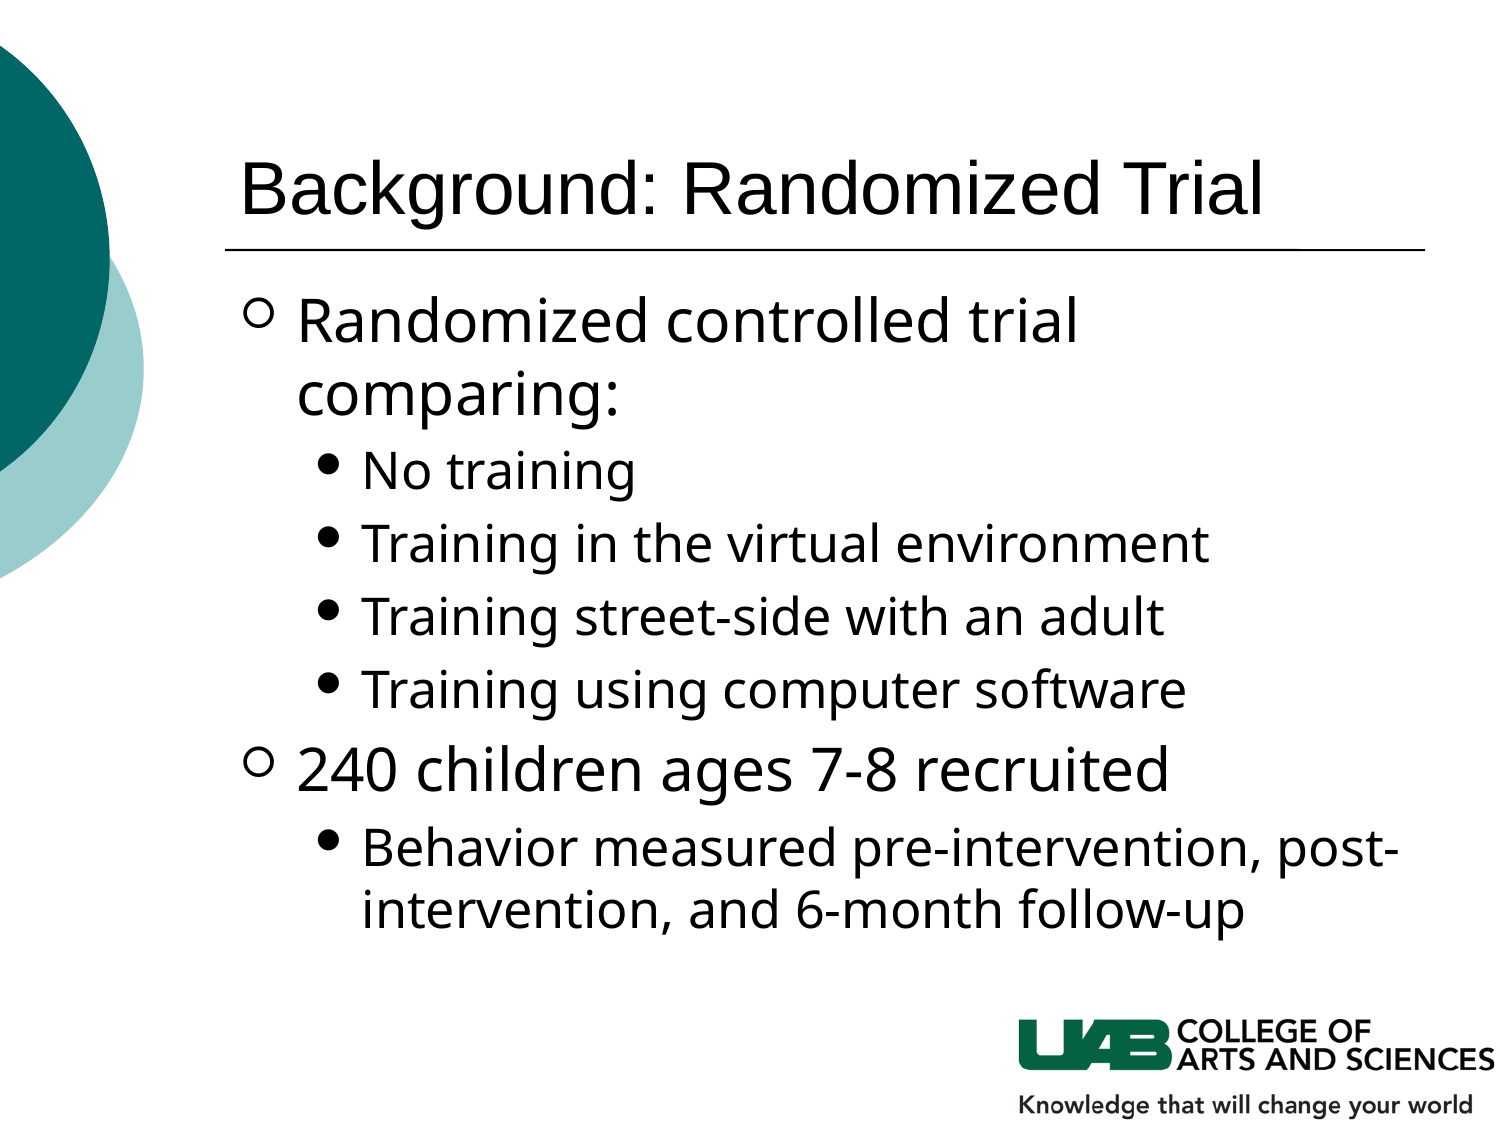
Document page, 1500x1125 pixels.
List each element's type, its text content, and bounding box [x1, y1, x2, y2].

picture [1012, 1013, 1500, 1125]
title Background: Randomized Trial [224, 49, 1425, 237]
list Randomized controlled trial comparing: No training Training in the virtual environment Training street-side with an adult Training using computer software 240 children ages 7-8 recruited Behavior measured pre-intervention, post-intervention, and 6-month follow-up [224, 275, 1425, 975]
